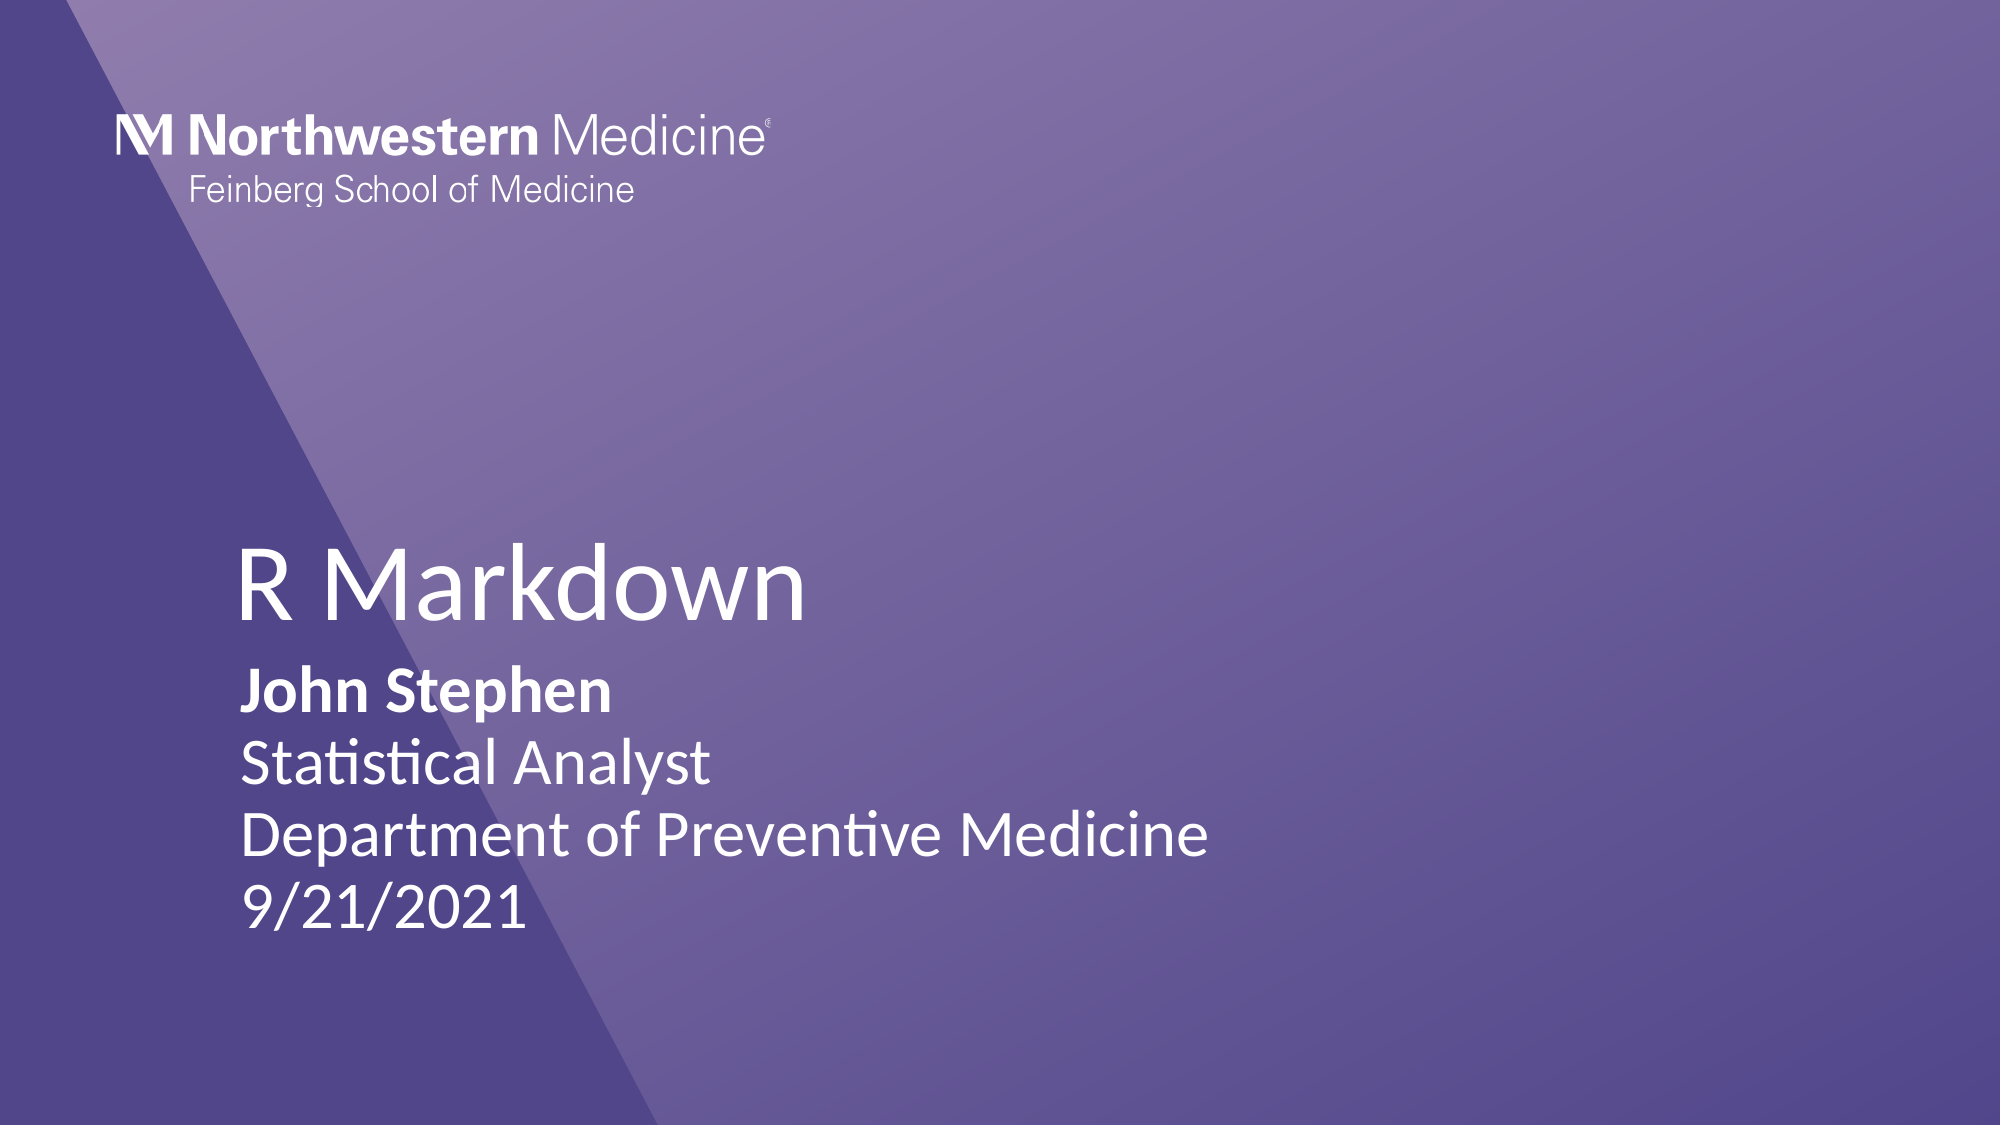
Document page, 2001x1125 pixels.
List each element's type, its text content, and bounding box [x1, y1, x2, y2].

subtitle John Stephen Statistical Analyst Department of Preventive Medicine 9/21/2021 [240, 655, 1712, 1015]
title R Markdown [234, 452, 1711, 644]
